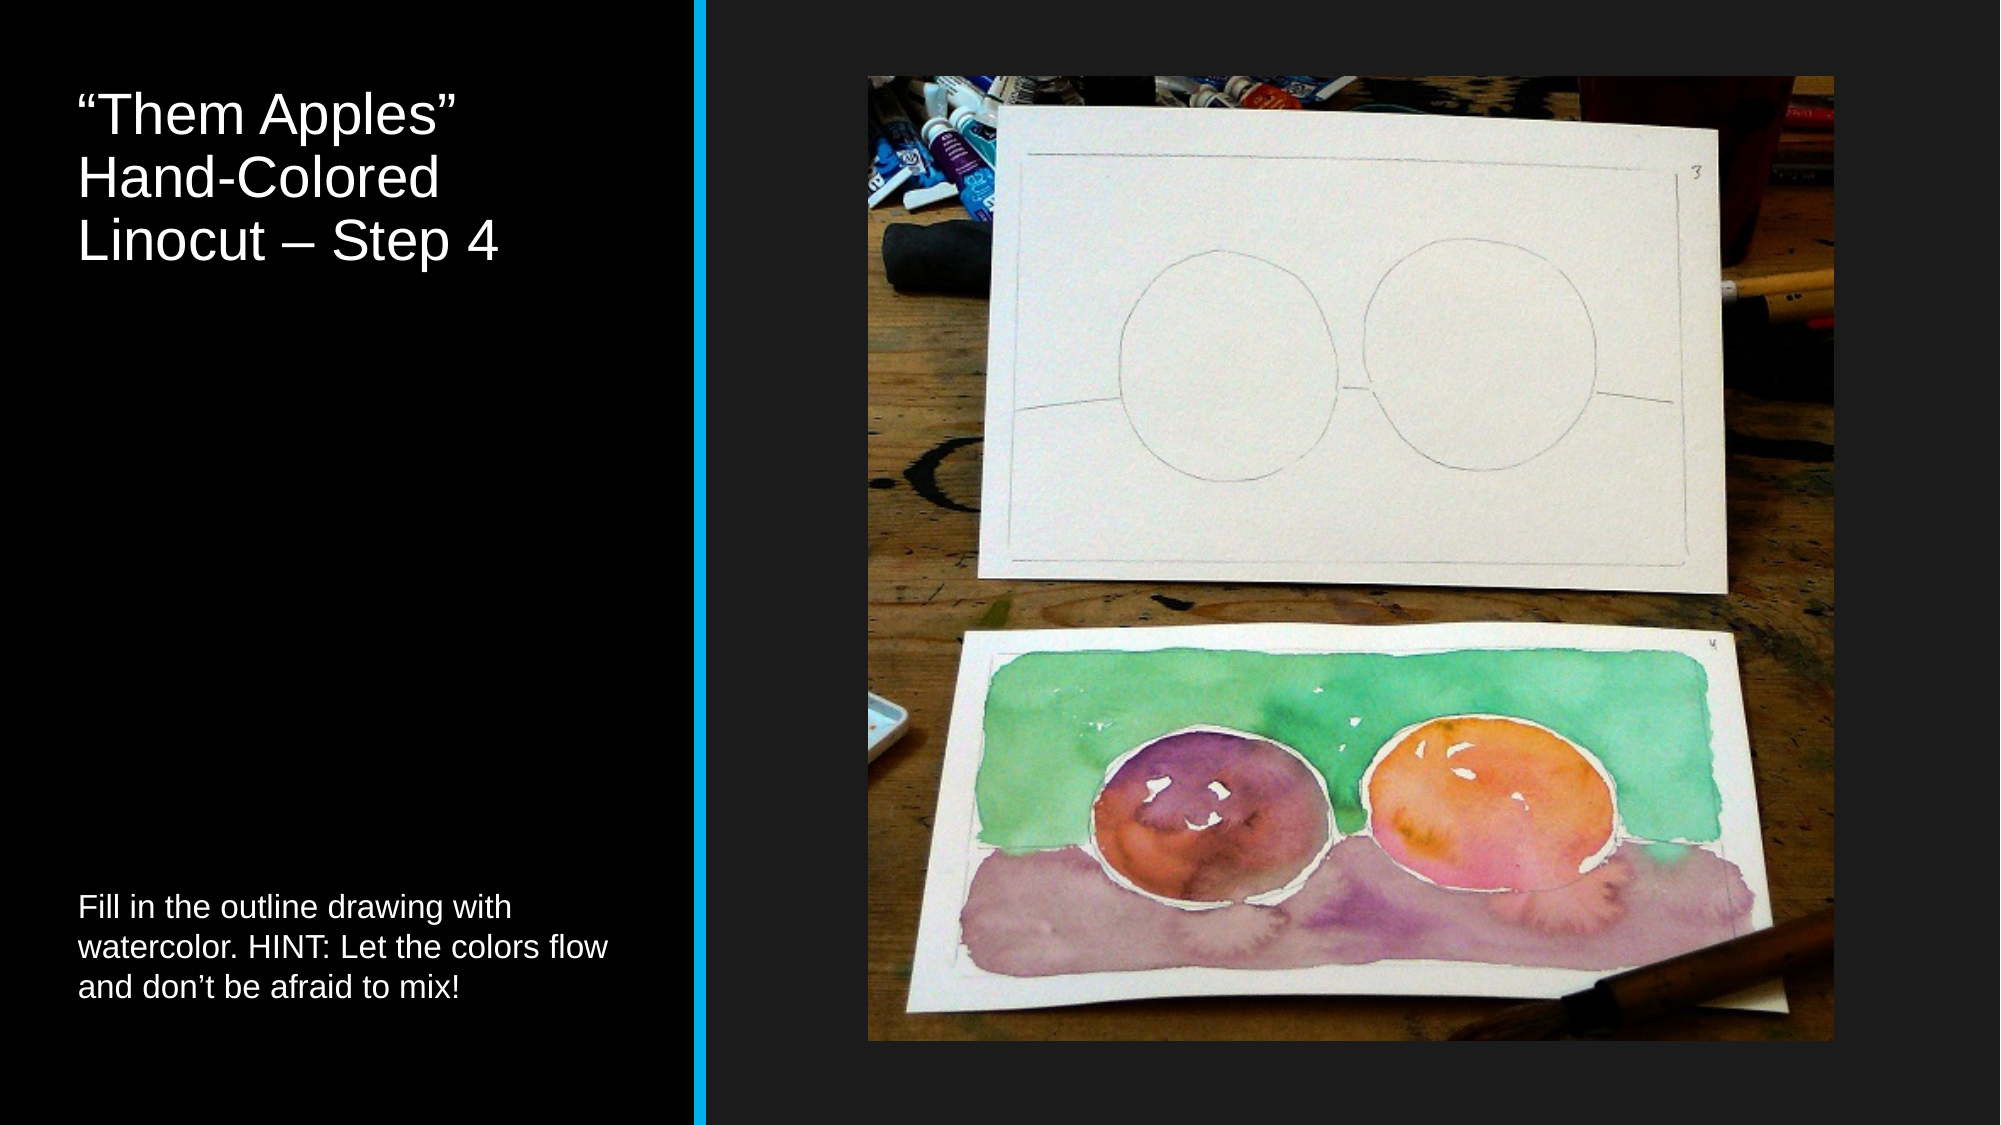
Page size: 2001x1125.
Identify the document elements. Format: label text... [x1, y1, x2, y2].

list Fill in the outline drawing with watercolor. HINT: Let the colors flow and don’t be afraid to mix! [63, 615, 638, 1013]
picture [868, 76, 1834, 1041]
title “Them Apples” Hand-Colored Linocut – Step 4 [63, 76, 638, 339]
